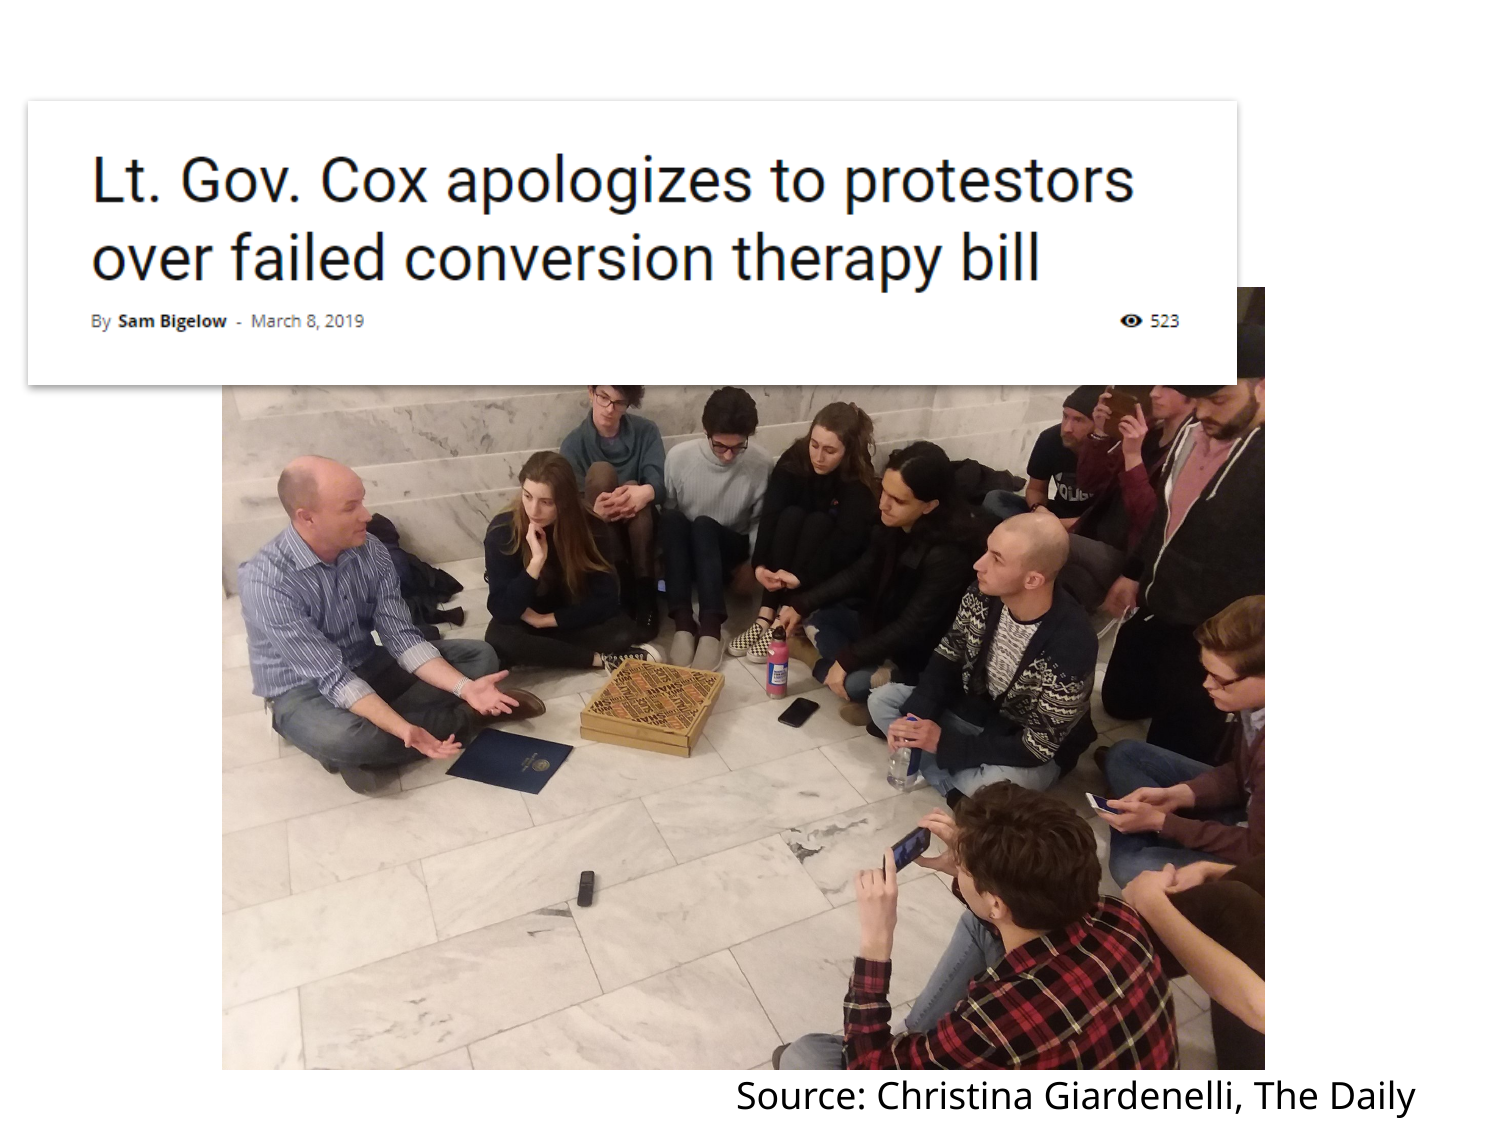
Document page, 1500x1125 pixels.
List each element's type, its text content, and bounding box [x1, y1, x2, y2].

picture [59, 131, 1266, 1070]
title Visual Test [80, 81, 1407, 354]
text_box Source: Christina Giardenelli, The Daily Universe [721, 1064, 1500, 1125]
